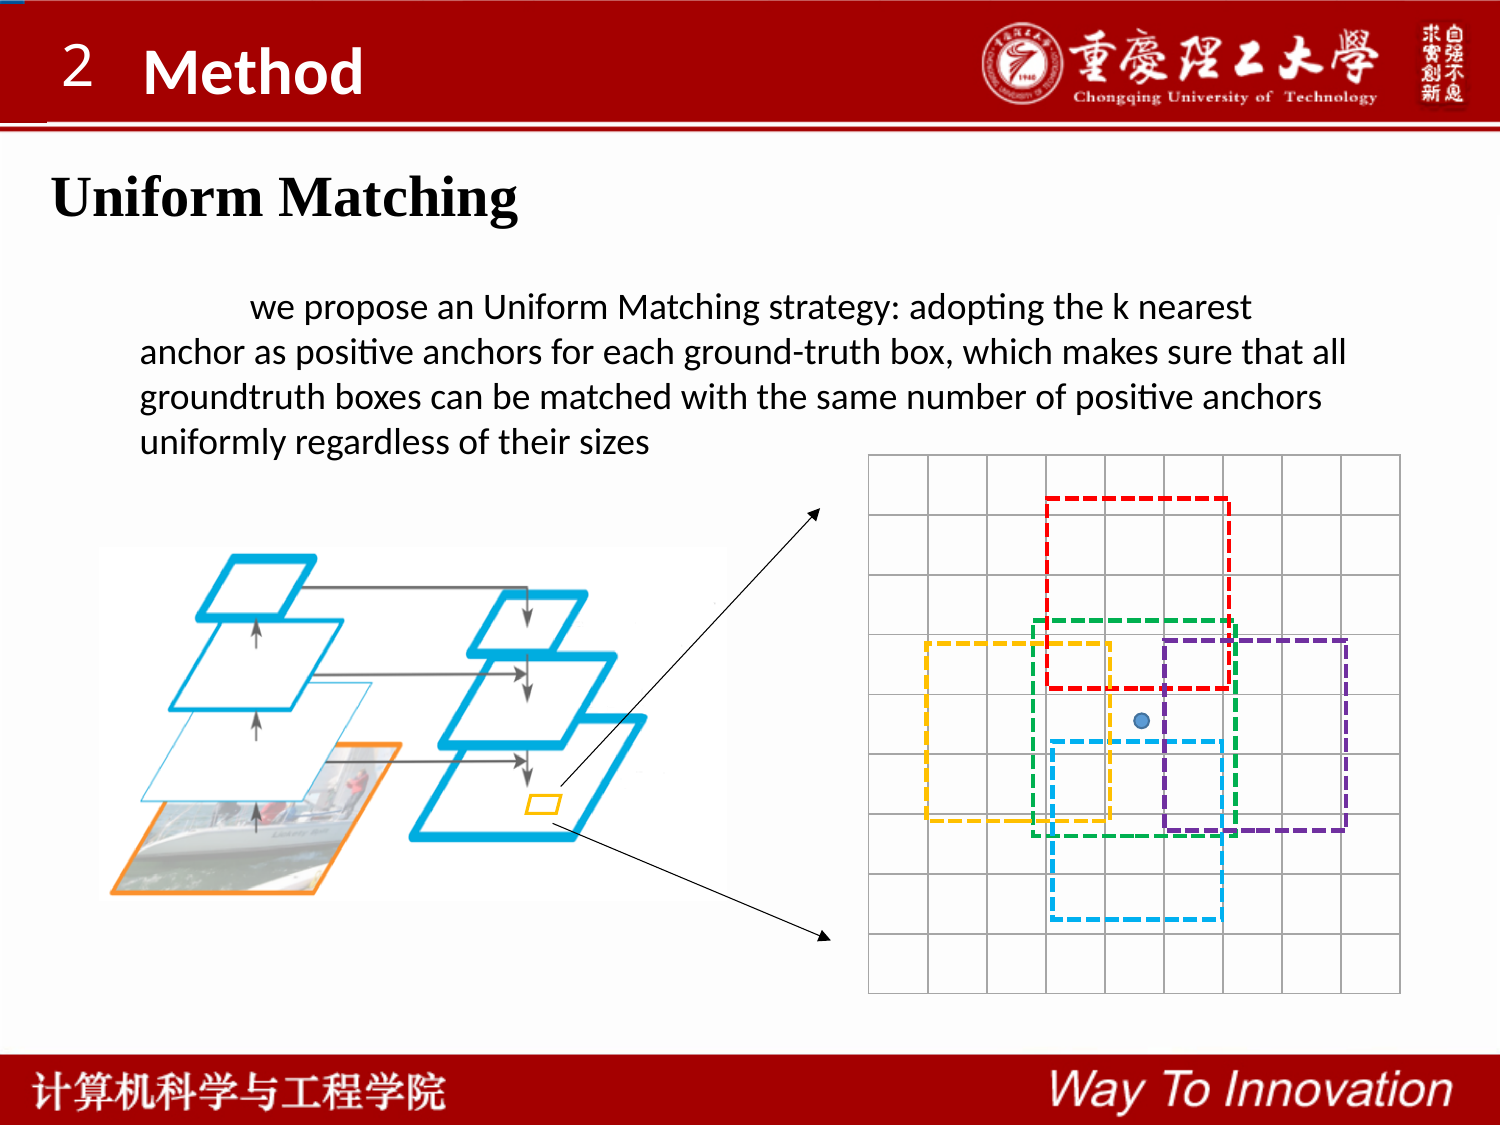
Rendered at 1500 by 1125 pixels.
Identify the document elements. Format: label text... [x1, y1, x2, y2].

table_cell [1346, 755, 1399, 813]
text_box [1032, 620, 1047, 643]
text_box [28, 20, 129, 107]
table_cell [1283, 831, 1340, 873]
table_cell [1283, 875, 1340, 933]
table_cell [988, 576, 1045, 634]
text_box [1229, 620, 1237, 640]
text_box [1164, 639, 1347, 831]
table_header [1047, 456, 1104, 498]
table_cell [1342, 516, 1399, 574]
table_cell [869, 695, 926, 753]
table_header [1224, 456, 1281, 514]
table_cell [869, 875, 927, 933]
table_cell [869, 935, 927, 993]
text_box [552, 823, 831, 941]
picture [0, 0, 1500, 1125]
table_cell [1106, 920, 1163, 933]
table_cell [1342, 815, 1399, 873]
table_cell [869, 516, 927, 574]
table_cell [1224, 831, 1281, 873]
table_header [929, 456, 986, 514]
text_box [1223, 831, 1237, 837]
table_cell [1106, 935, 1163, 993]
table_cell [1236, 635, 1281, 640]
text_box [1046, 497, 1230, 690]
table_cell [1342, 635, 1399, 694]
table_cell [988, 822, 1045, 873]
table_header [1106, 456, 1163, 498]
table_cell [1047, 875, 1104, 933]
table_cell [1229, 576, 1281, 634]
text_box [99, 547, 727, 901]
table_cell [1224, 875, 1281, 933]
table_header [869, 456, 927, 514]
table_cell [929, 635, 986, 643]
text_box [1032, 822, 1052, 837]
table_cell [1283, 516, 1340, 574]
table_cell [1229, 516, 1281, 574]
table_cell [929, 822, 986, 873]
table_cell [929, 875, 986, 933]
table_cell [1283, 935, 1340, 993]
table_cell [988, 875, 1045, 933]
text_box [1052, 741, 1223, 920]
table_header [988, 456, 1045, 514]
text_box [926, 642, 1111, 822]
table_cell [869, 755, 926, 813]
table_cell [988, 635, 1032, 643]
table_cell [929, 935, 986, 993]
table_cell [869, 576, 927, 634]
table_cell [1165, 920, 1222, 933]
table_header [1342, 456, 1399, 514]
table_cell [1342, 576, 1399, 634]
table_header [1165, 456, 1222, 498]
table_cell [988, 935, 1045, 993]
table_cell [929, 576, 986, 634]
table_cell [1047, 935, 1104, 993]
table_cell [1165, 935, 1222, 993]
table_cell [1342, 935, 1399, 993]
table_cell [1342, 875, 1399, 933]
table_cell [1346, 695, 1399, 753]
table_cell [1047, 837, 1052, 873]
text_box Method [127, 20, 931, 116]
table_header [1283, 456, 1340, 514]
table_cell [1224, 935, 1281, 993]
table_cell [1283, 635, 1340, 640]
text_box we propose an Uniform Matching strategy: adopting the k nearest anchor as positive anchors for each ground-truth box, which makes sure that all groundtruth boxes can be matched with the same number of positive anchors uniformly regardless of their sizes [124, 274, 1375, 470]
table_cell [988, 516, 1045, 574]
table_cell [869, 635, 927, 694]
table_cell [1283, 576, 1340, 634]
table_cell [869, 815, 927, 873]
table_cell [929, 516, 986, 574]
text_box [560, 508, 821, 787]
text_box Uniform Matching [35, 150, 1084, 236]
text_box [1110, 689, 1164, 741]
